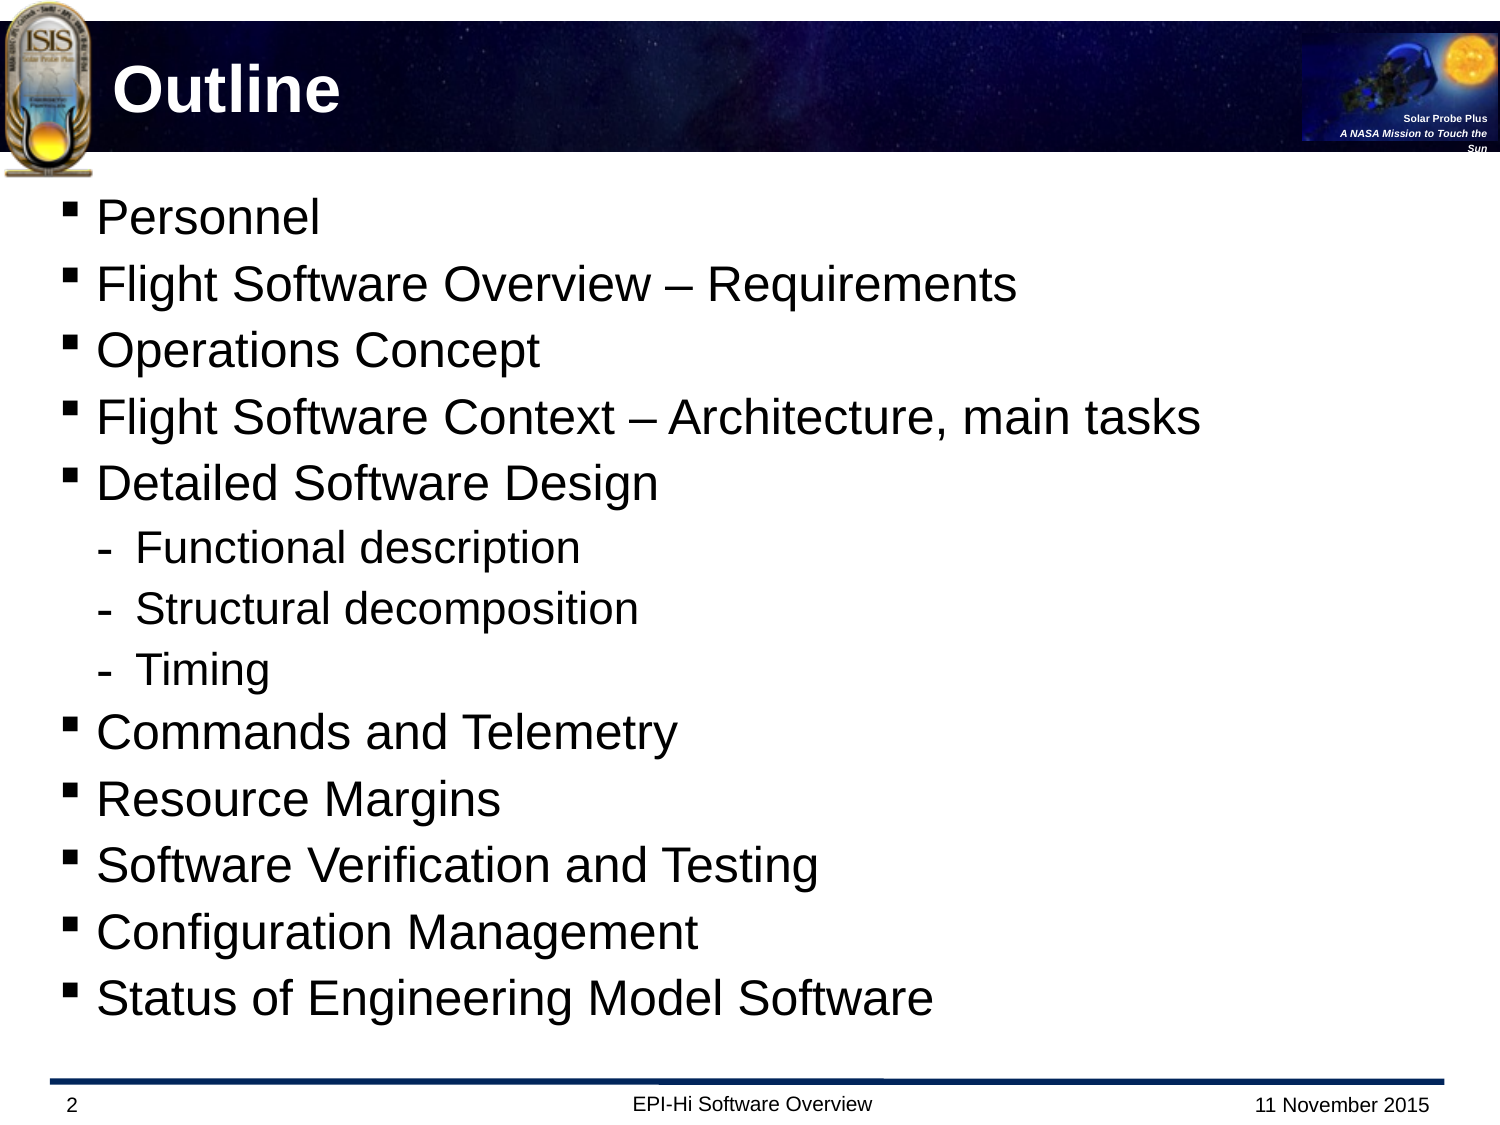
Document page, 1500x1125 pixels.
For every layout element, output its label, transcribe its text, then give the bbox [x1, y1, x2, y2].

title Outline [111, 30, 1294, 142]
picture [0, 0, 1500, 179]
list Personnel Flight Software Overview – Requirements Operations Concept Flight Software Context – Architecture, main tasks Detailed Software Design Functional description Structural decomposition Timing Commands and Telemetry Resource Margins Software Verification and Testing Configuration Management Status of Engineering Model Software [58, 191, 1442, 1046]
